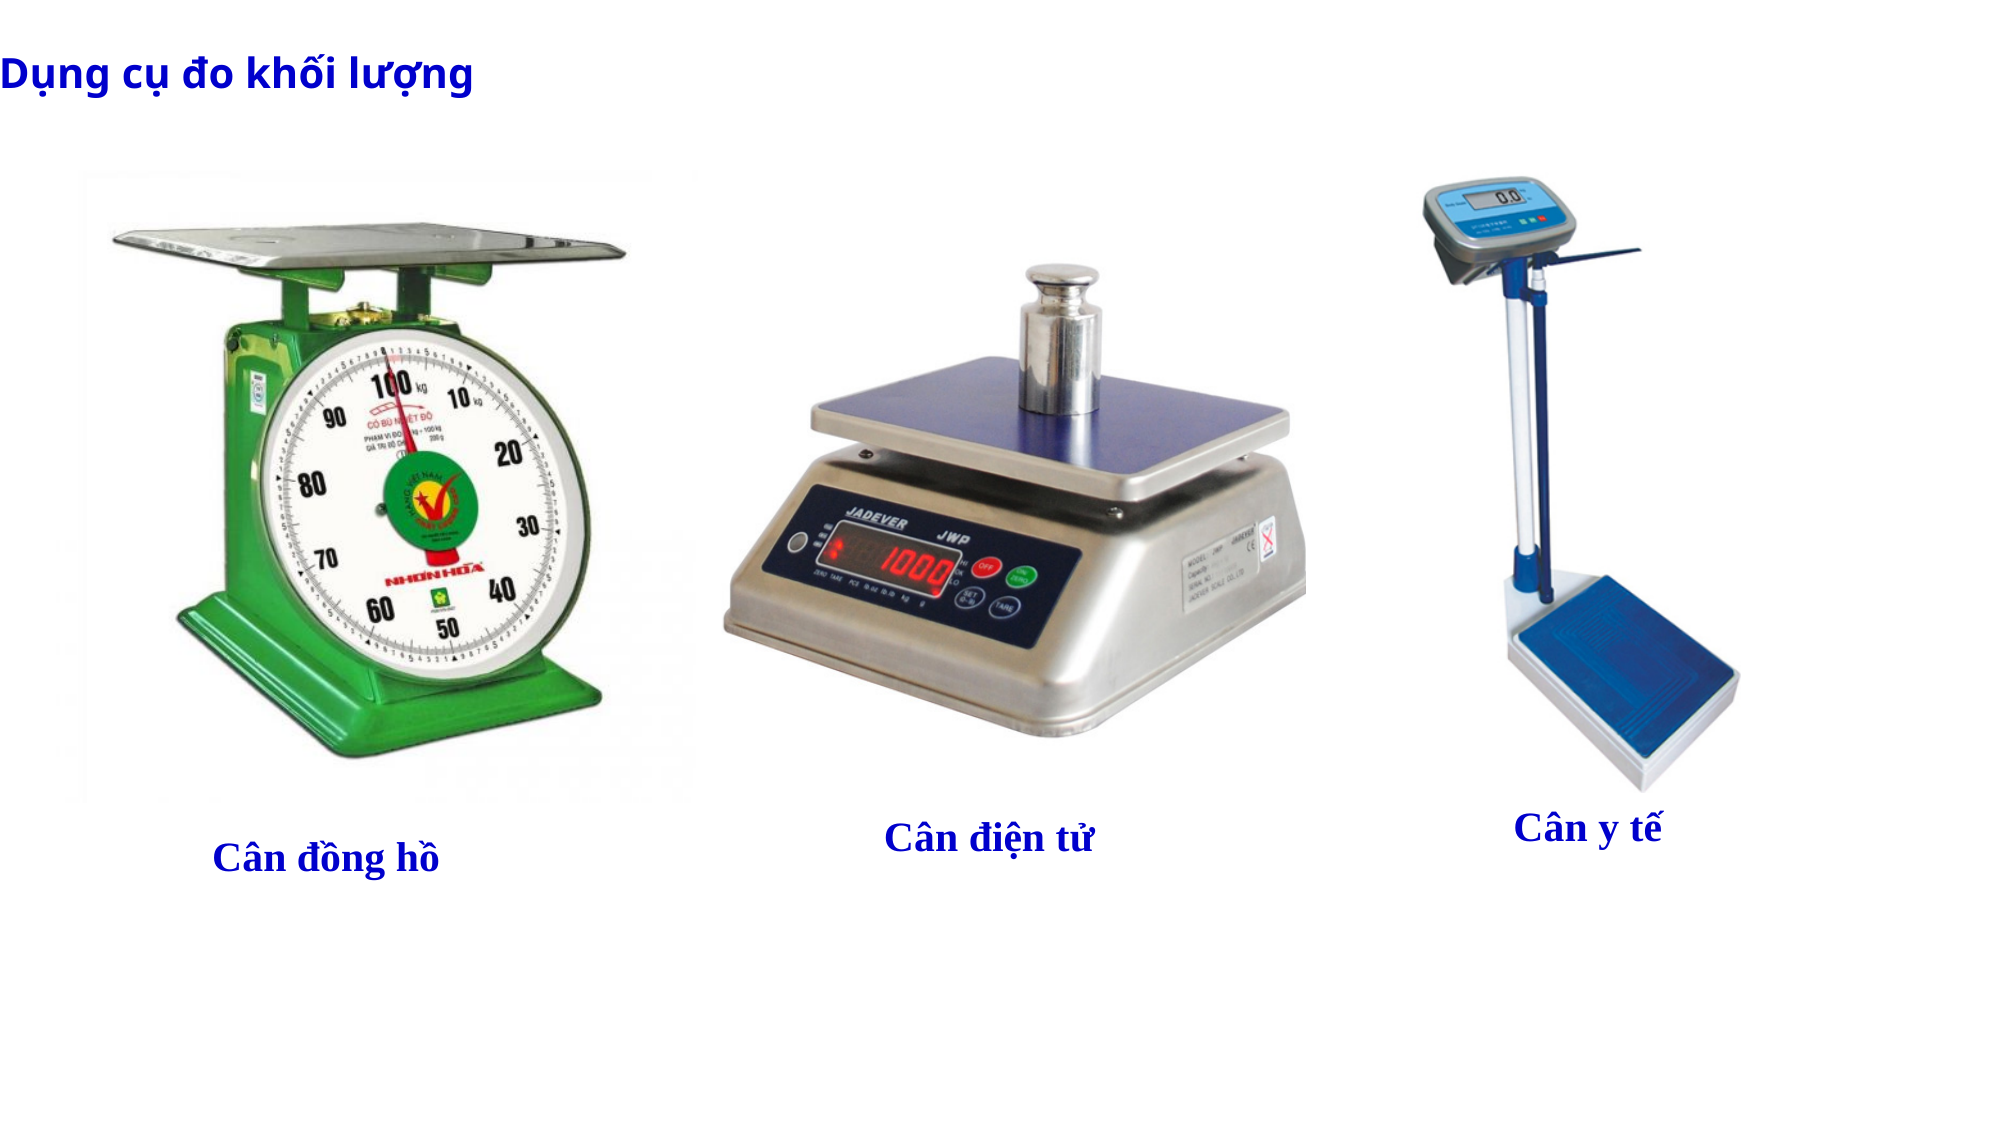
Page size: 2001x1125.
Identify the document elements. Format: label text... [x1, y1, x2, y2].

text_box Cân y tế [1498, 793, 1678, 858]
text_box Cân điện tử [869, 823, 1111, 868]
text_box Dụng cụ đo khối lượng [0, 39, 490, 105]
text_box Cân đồng hồ [197, 822, 456, 888]
picture [56, 161, 1938, 823]
